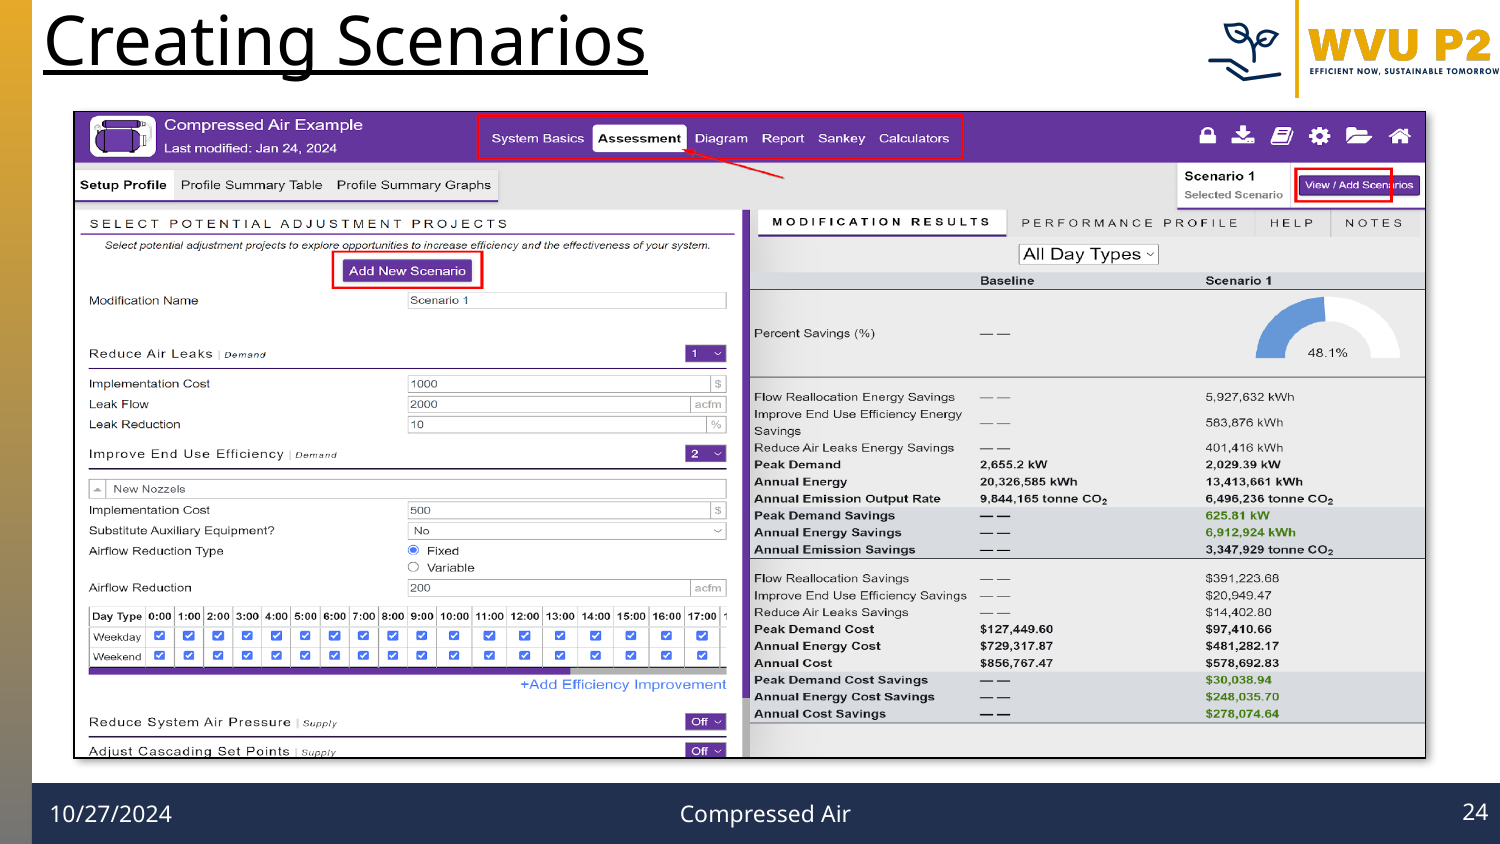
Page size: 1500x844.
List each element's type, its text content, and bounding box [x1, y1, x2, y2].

slide_number ‹#› [1384, 791, 1500, 837]
picture [1208, 0, 1500, 98]
picture [74, 112, 1426, 758]
title Creating Scenarios [32, 0, 1200, 78]
